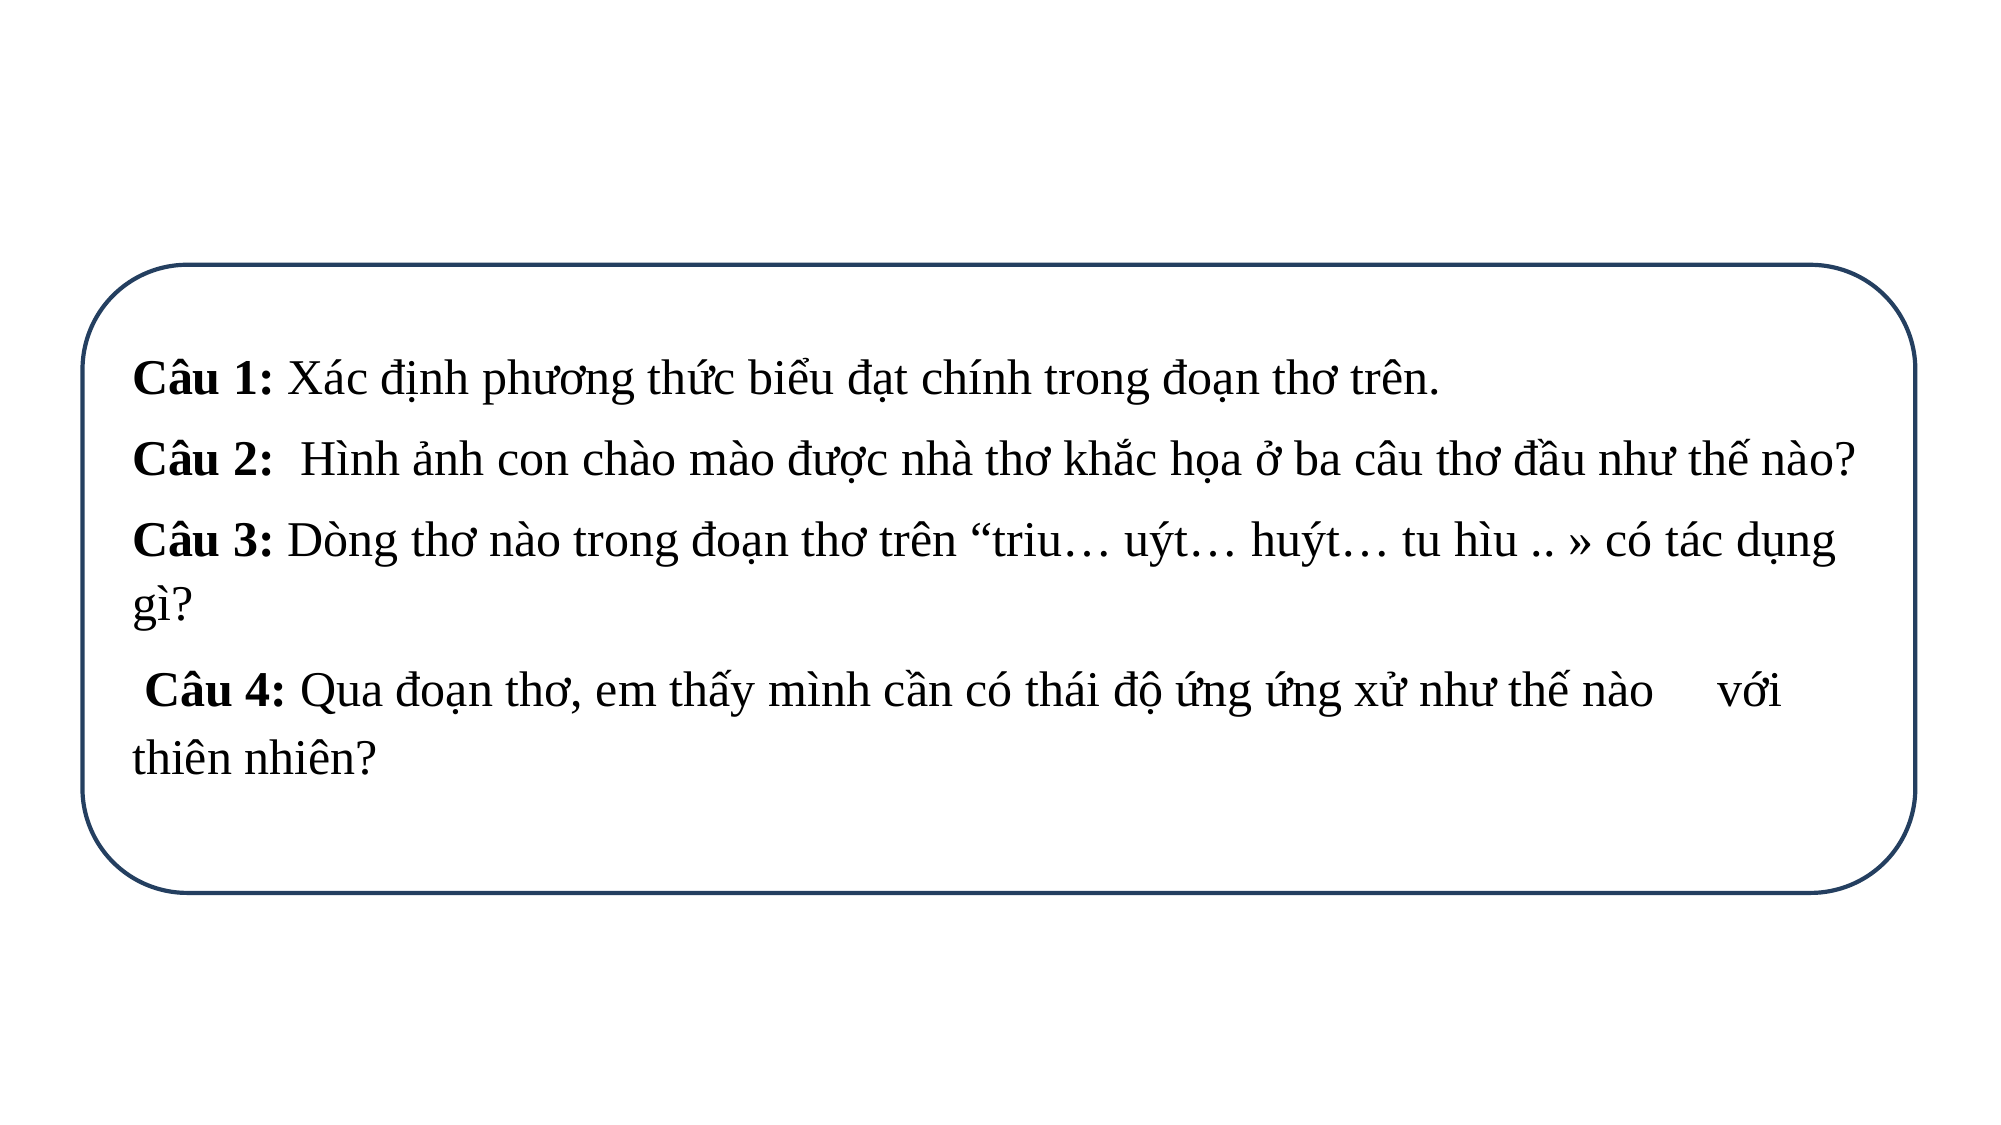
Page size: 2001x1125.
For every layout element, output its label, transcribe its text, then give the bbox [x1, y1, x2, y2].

text_box Câu 1: Xác định phương thức biểu đạt chính trong đoạn thơ trên. Câu 2: Hình ảnh con chào mào được nhà thơ khắc họa ở ba câu thơ đầu như thế nào? Câu 3: Dòng thơ nào trong đoạn thơ trên “triu… uýt… huýt… tu hìu .. » có tác dụng gì? Câu 4: Qua đoạn thơ, em thấy mình cần có thái độ ứng ứng xử như thế nào với thiên nhiên? [117, 333, 1881, 793]
text_box [82, 264, 1916, 893]
